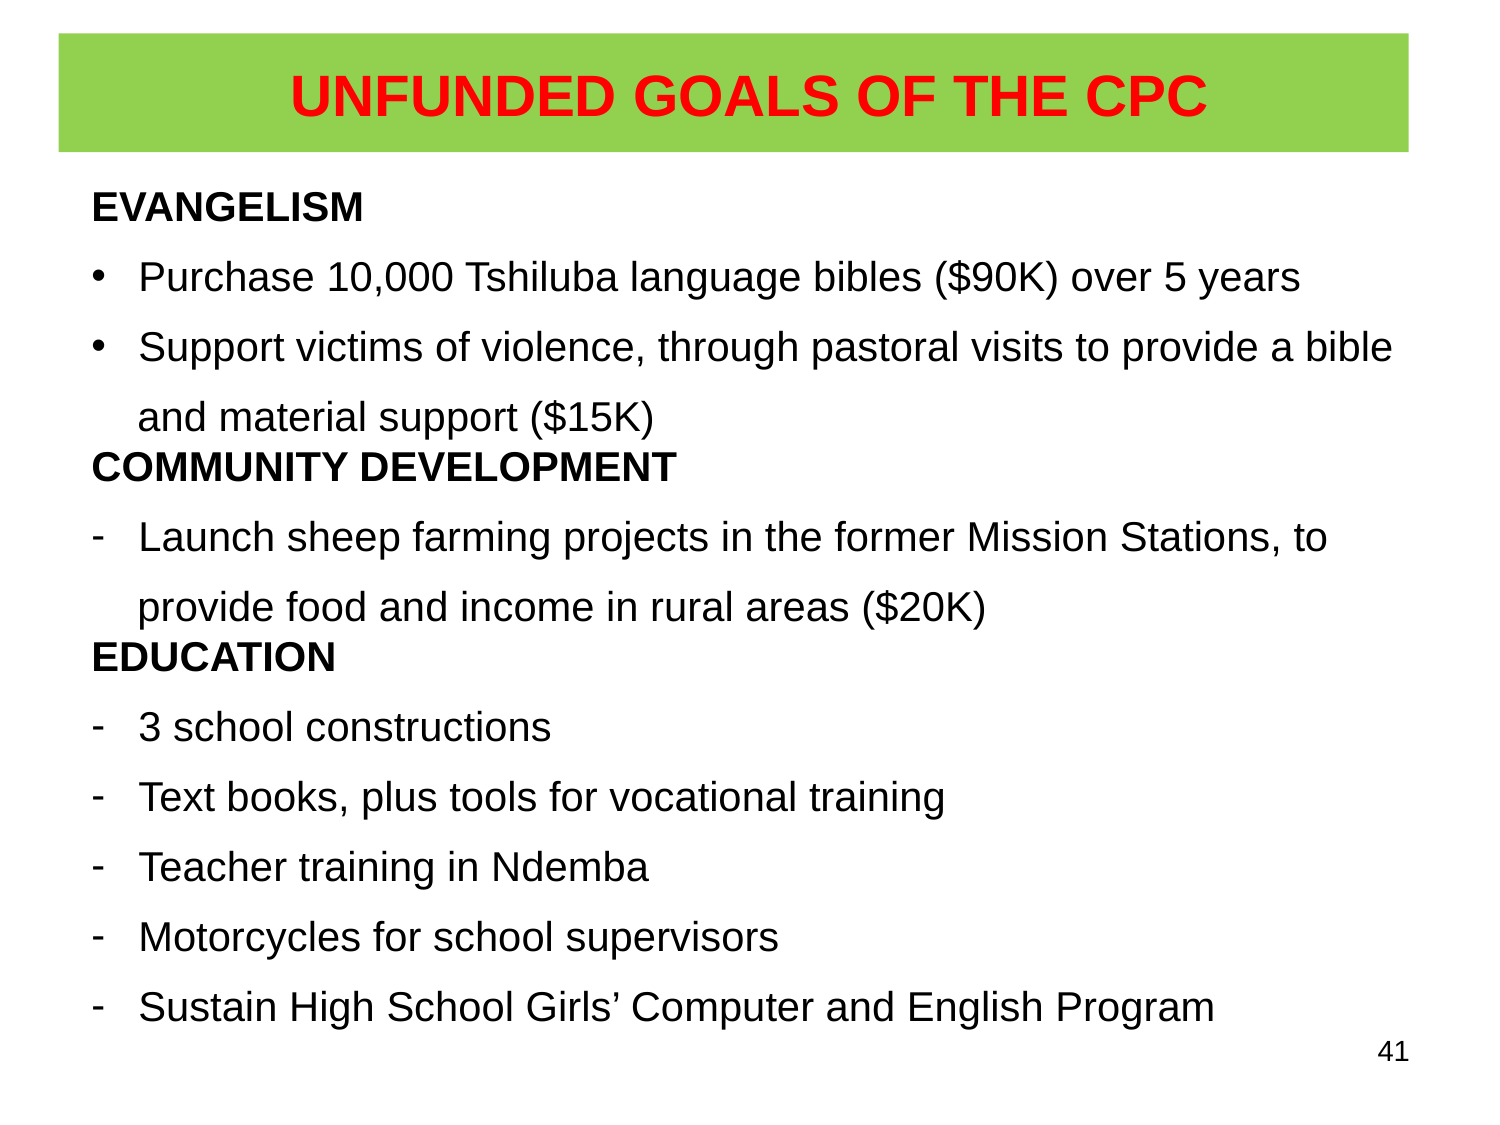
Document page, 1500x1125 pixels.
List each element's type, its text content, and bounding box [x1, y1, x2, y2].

slide_number 41 [1074, 1024, 1426, 1103]
text_box EVANGELISM Purchase 10,000 Tshiluba language bibles ($90K) over 5 years Support victims of violence, through pastoral visits to provide a bible and material support ($15K) COMMUNITY DEVELOPMENT Launch sheep farming projects in the former Mission Stations, to provide food and income in rural areas ($20K) EDUCATION 3 school constructions Text books, plus tools for vocational training Teacher training in Ndemba Motorcycles for school supervisors Sustain High School Girls’ Computer and English Program [76, 172, 1424, 1038]
title UNFUNDED GOALS OF THE CPC [58, 33, 1409, 153]
